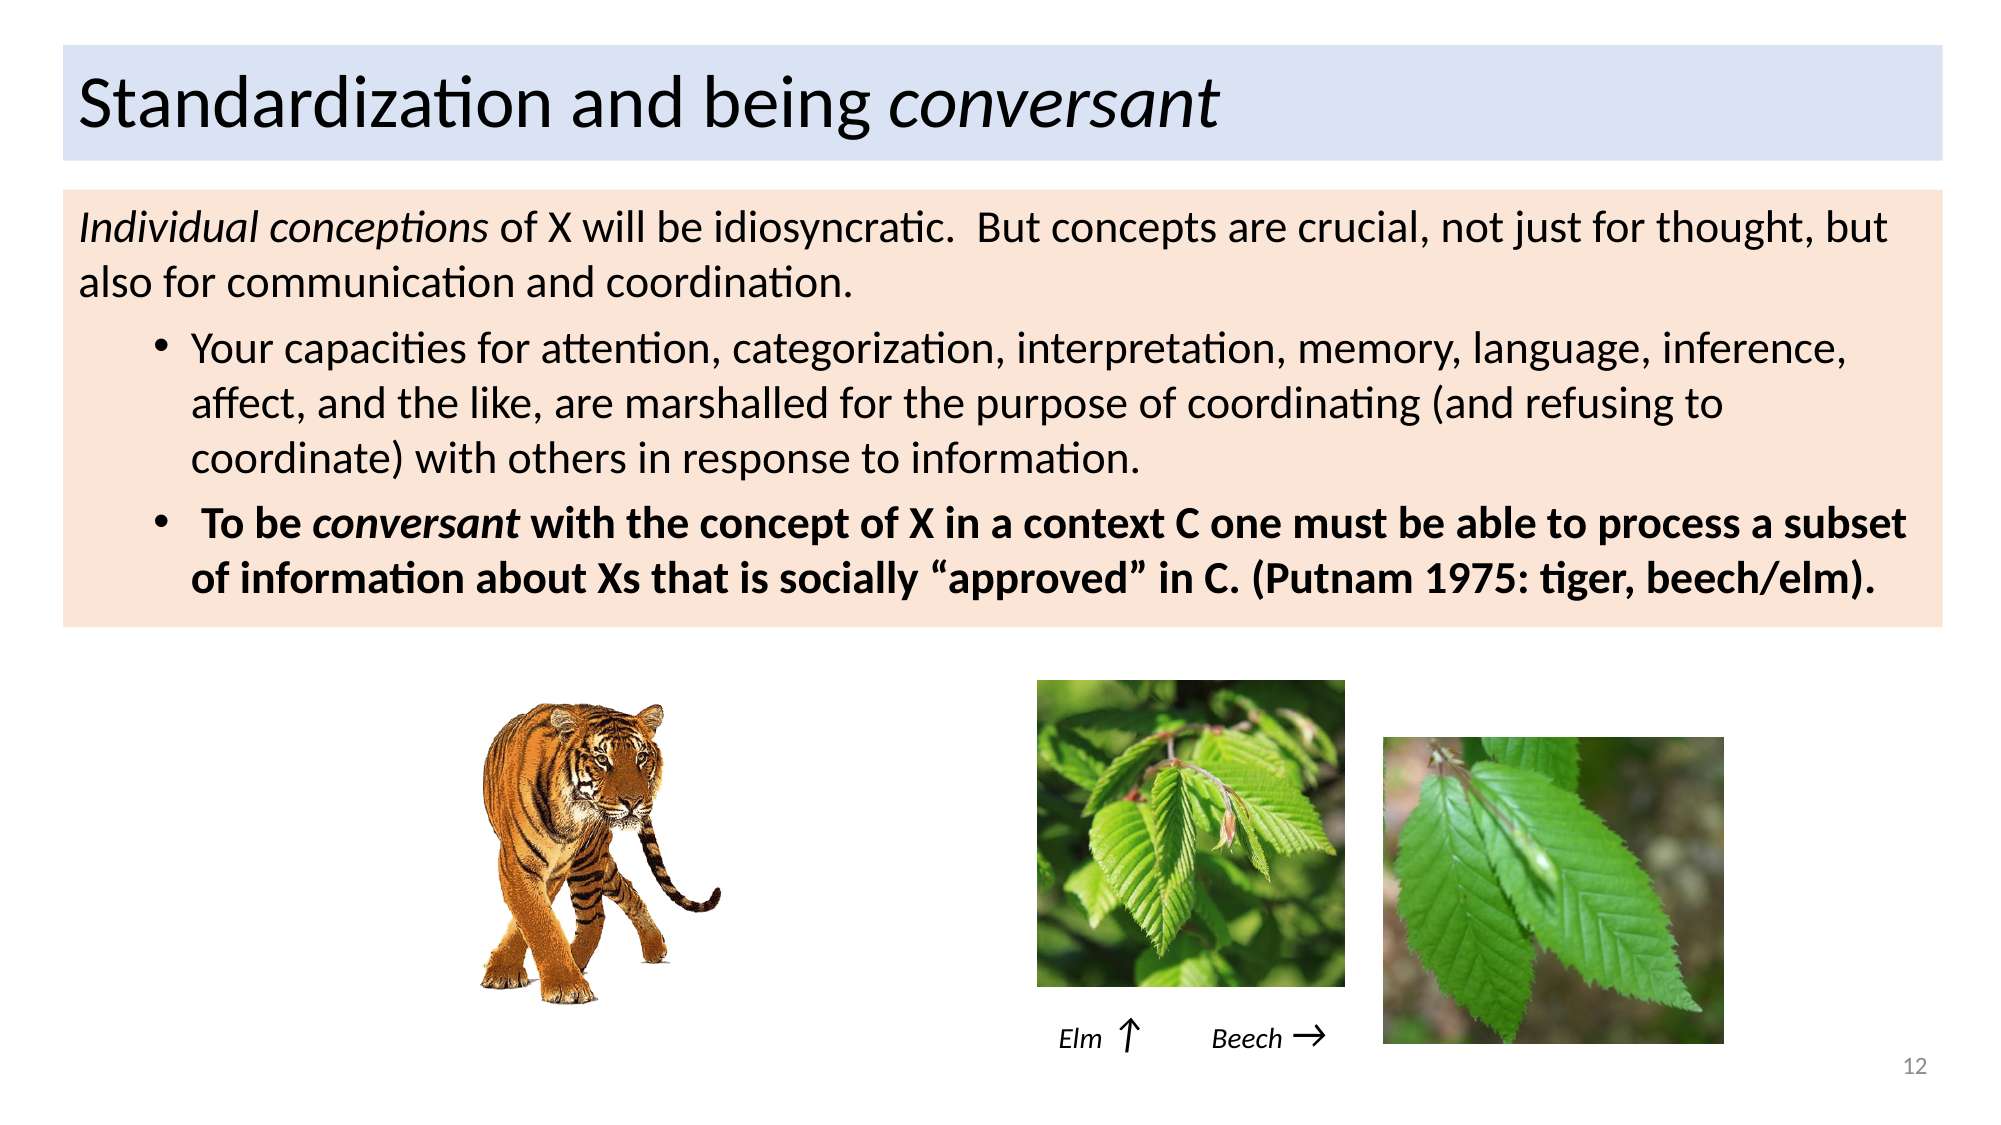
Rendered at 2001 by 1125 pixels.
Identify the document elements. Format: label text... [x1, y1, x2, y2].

slide_number 12 [1789, 1035, 1943, 1096]
text_box Elm ↑ Beech → [1043, 1044, 1352, 1065]
title Standardization and being conversant [63, 45, 1943, 161]
picture [431, 680, 762, 1011]
list Individual conceptions of X will be idiosyncratic. But concepts are crucial, not just for thought, but also for communication and coordination. Your capacities for attention, categorization, interpretation, memory, language, inference, affect, and the like, are marshalled for the purpose of coordinating (and refusing to coordinate) with others in response to information. To be conversant with the concept of X in a context C one must be able to process a subset of information about Xs that is socially “approved” in C. (Putnam 1975: tiger, beech/elm). [63, 189, 1943, 628]
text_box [1037, 680, 1724, 1044]
